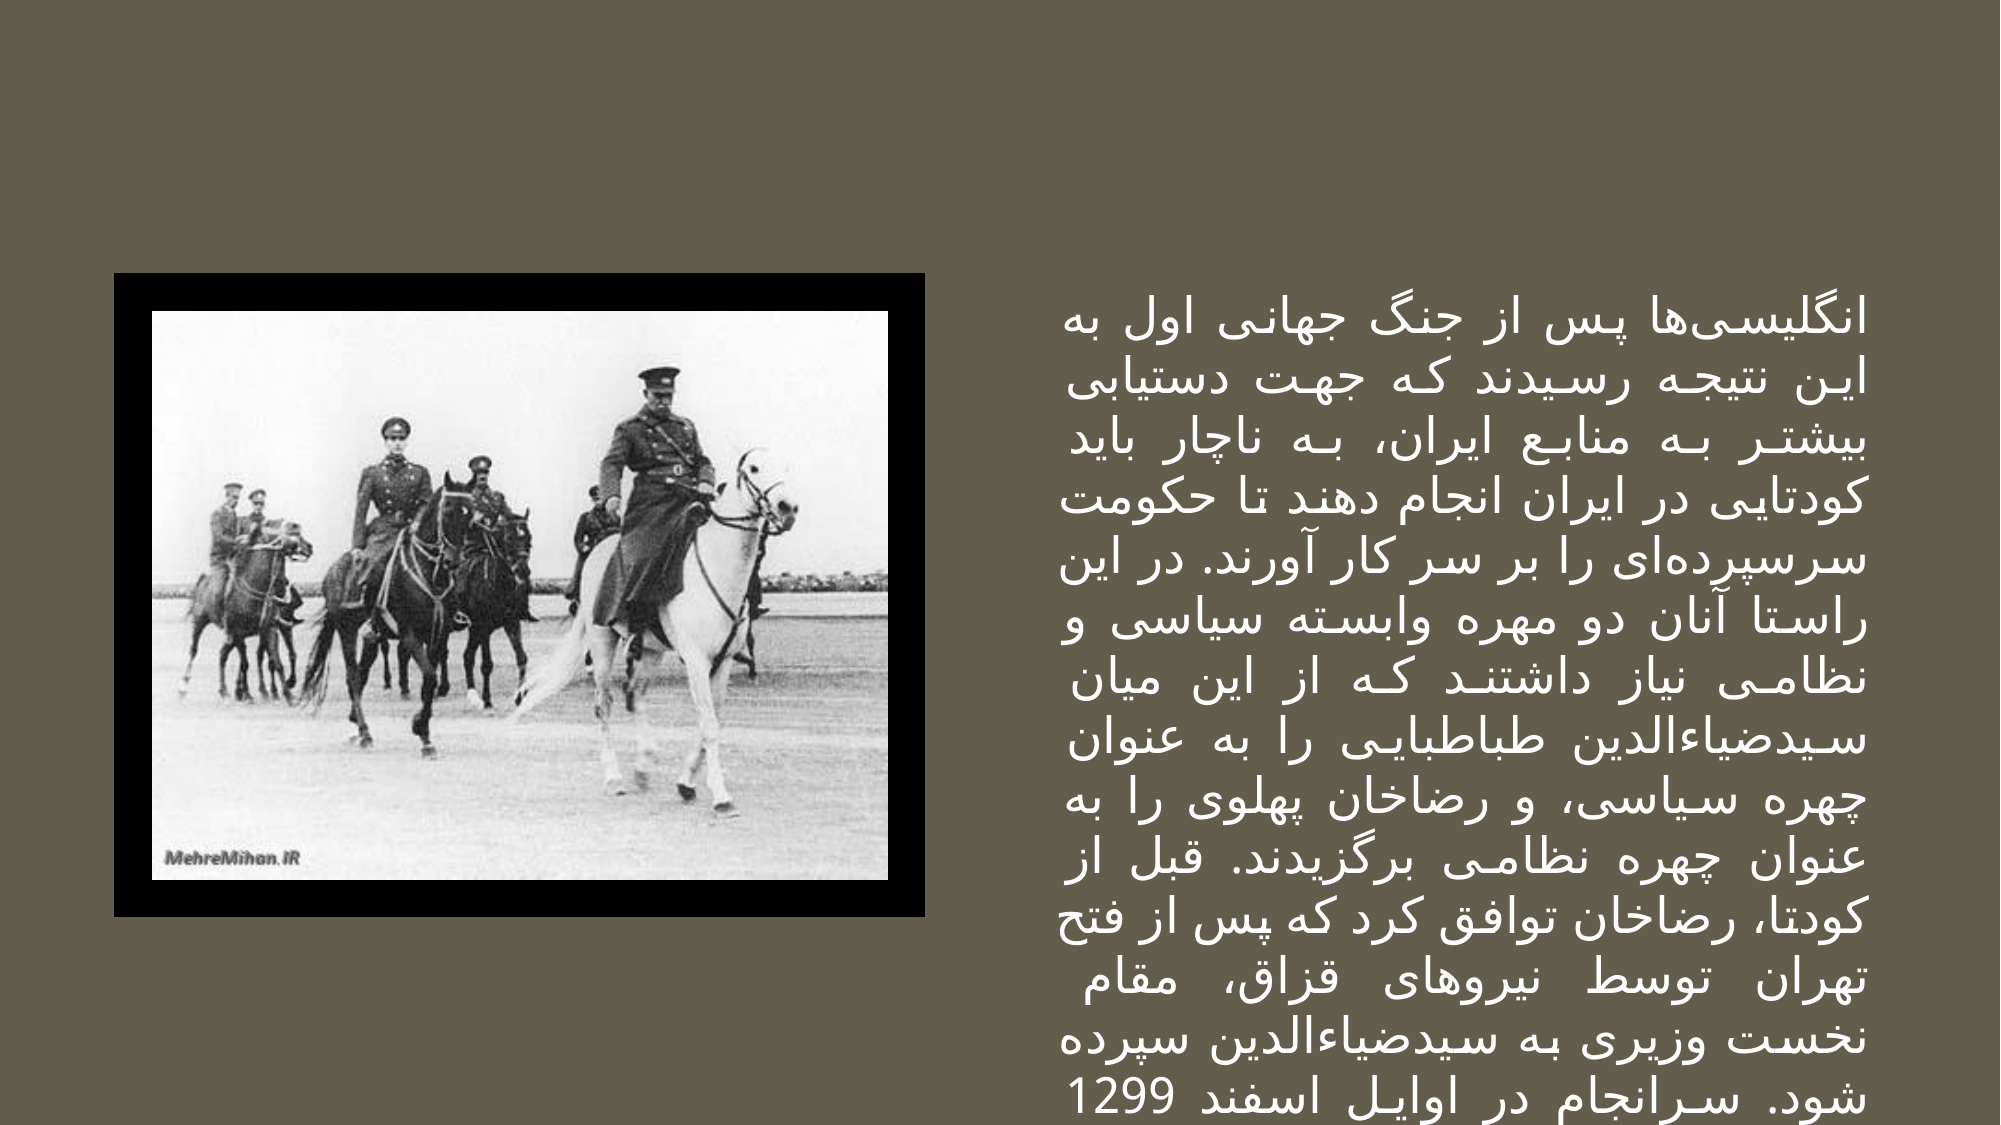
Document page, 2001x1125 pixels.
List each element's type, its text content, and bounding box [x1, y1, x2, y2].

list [151, 310, 888, 880]
list انگلیسی‌ها پس از جنگ جهانی اول به این نتیجه رسیدند که جهت دستیابی بیشتر به منابع ایران، به ناچار باید کودتایی در ایران انجام دهند تا حکومت سرسپرده‌ای را بر سر کار آورند. در این راستا آنان دو مهره وابسته سیاسی و نظامی نیاز داشتند که از این میان سیدضیاءالدین طباطبایی را به عنوان چهره سیاسی، و رضاخان پهلوی را به عنوان چهره نظامی برگزیدند. قبل از کودتا، رضاخان توافق کرد که پس از فتح تهران توسط نیروهای قزاق، مقام نخست وزیری به سیدضیاءالدین سپرده شود. سرانجام در اوایل اسفند 1299 ش، قوای قزاق به فرماندهی رضا خان از قزوین به سوی تهران حرکت کردند و بدون هیچگونه مشکل جدی، در سوم اسفند، تهران را تصرف نمودند. [1039, 276, 1885, 942]
